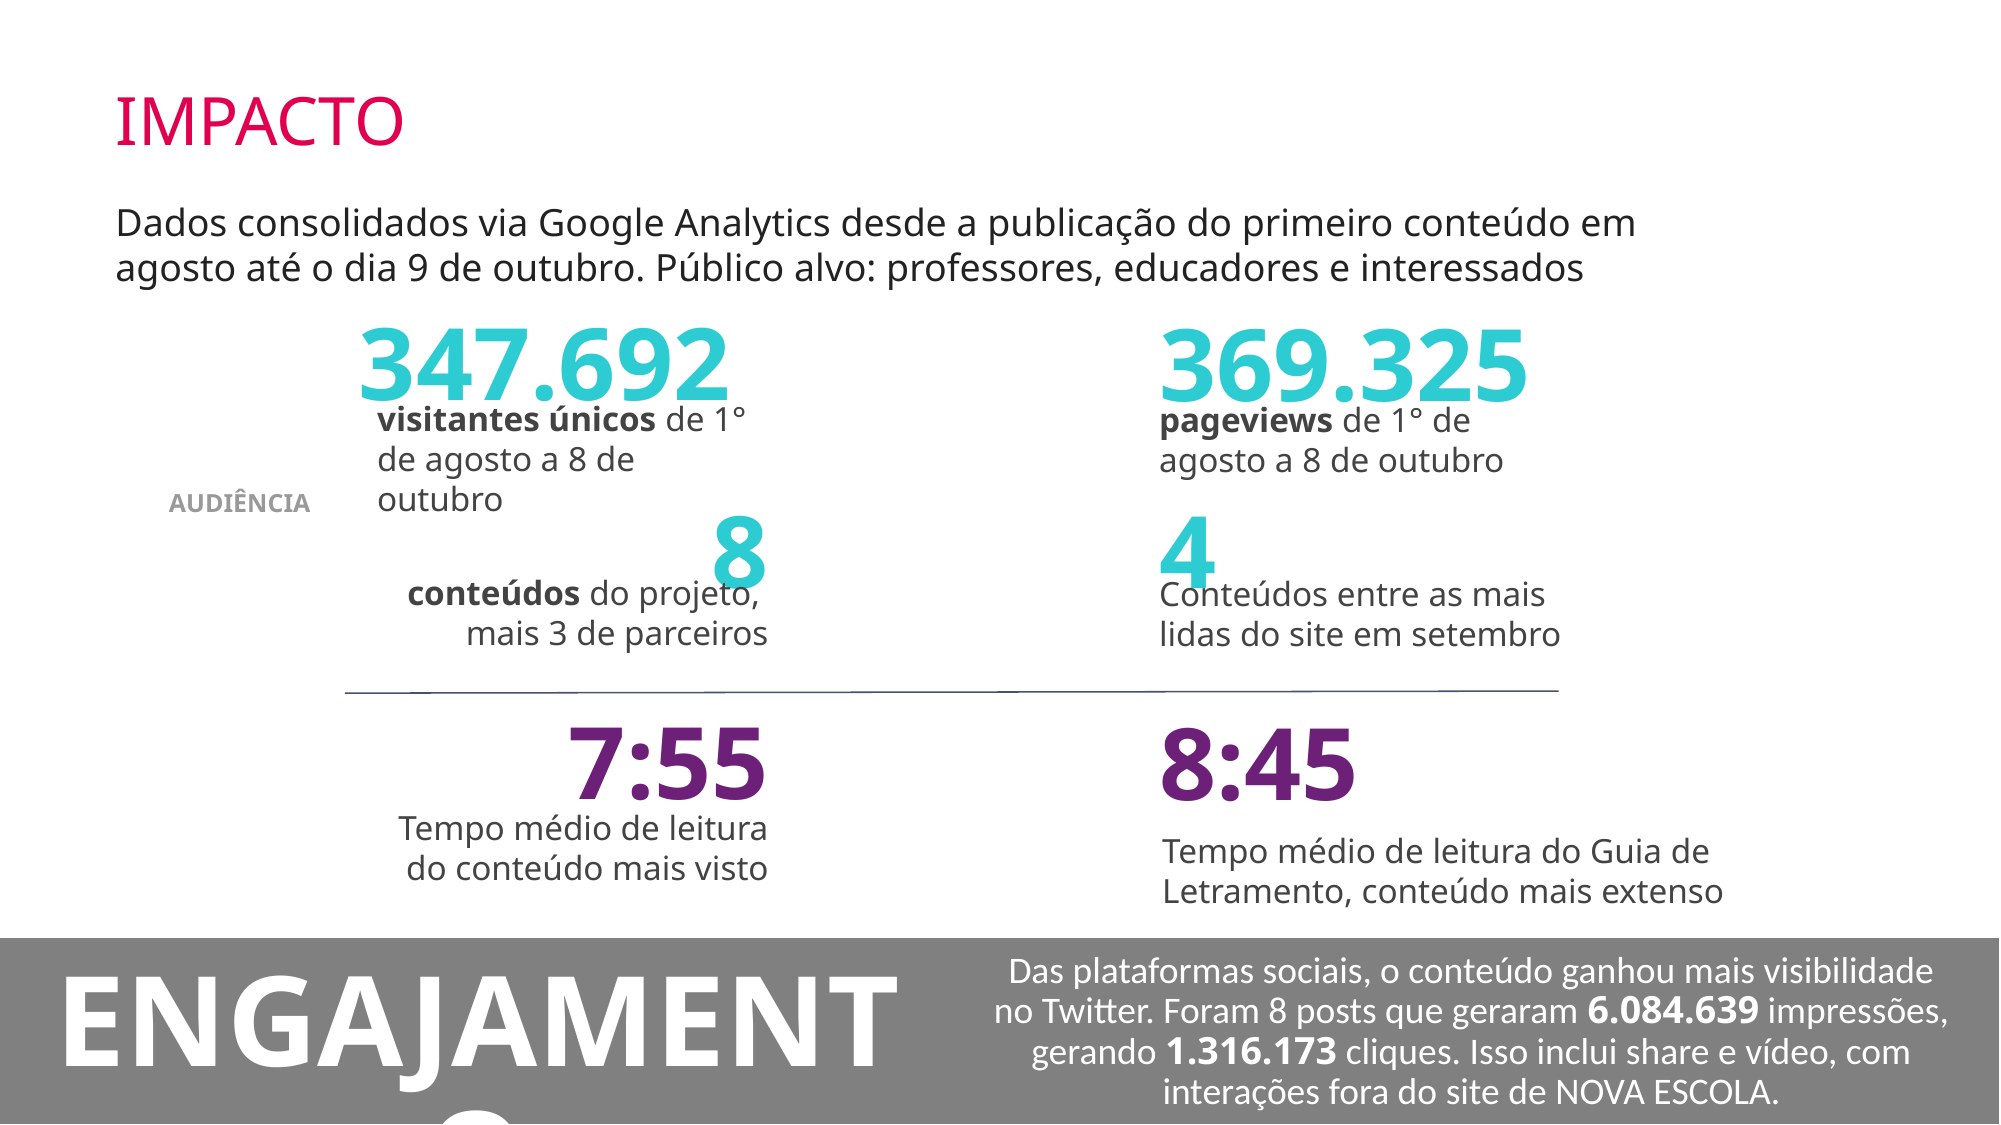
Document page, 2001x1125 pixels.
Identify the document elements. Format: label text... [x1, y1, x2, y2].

text_box IMPACTO Dados consolidados via Google Analytics desde a publicação do primeiro conteúdo em agosto até o dia 9 de outubro. Público alvo: professores, educadores e interessados [115, 76, 1662, 237]
text_box [790, 936, 1139, 1125]
text_box [1805, 936, 2000, 1125]
text_box ENGAJAMENTO [0, 938, 956, 1125]
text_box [1139, 320, 1805, 941]
subtitle Das plataformas sociais, o conteúdo ganhou mais visibilidade no Twitter. Foram 8 posts que geraram 6.084.639 impressões, gerando 1.316.173 cliques. Isso inclui share e vídeo, com interações fora do site de NOVA ESCOLA. [972, 938, 1972, 1125]
text_box AUDIÊNCIA [148, 465, 272, 538]
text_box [272, 319, 790, 981]
